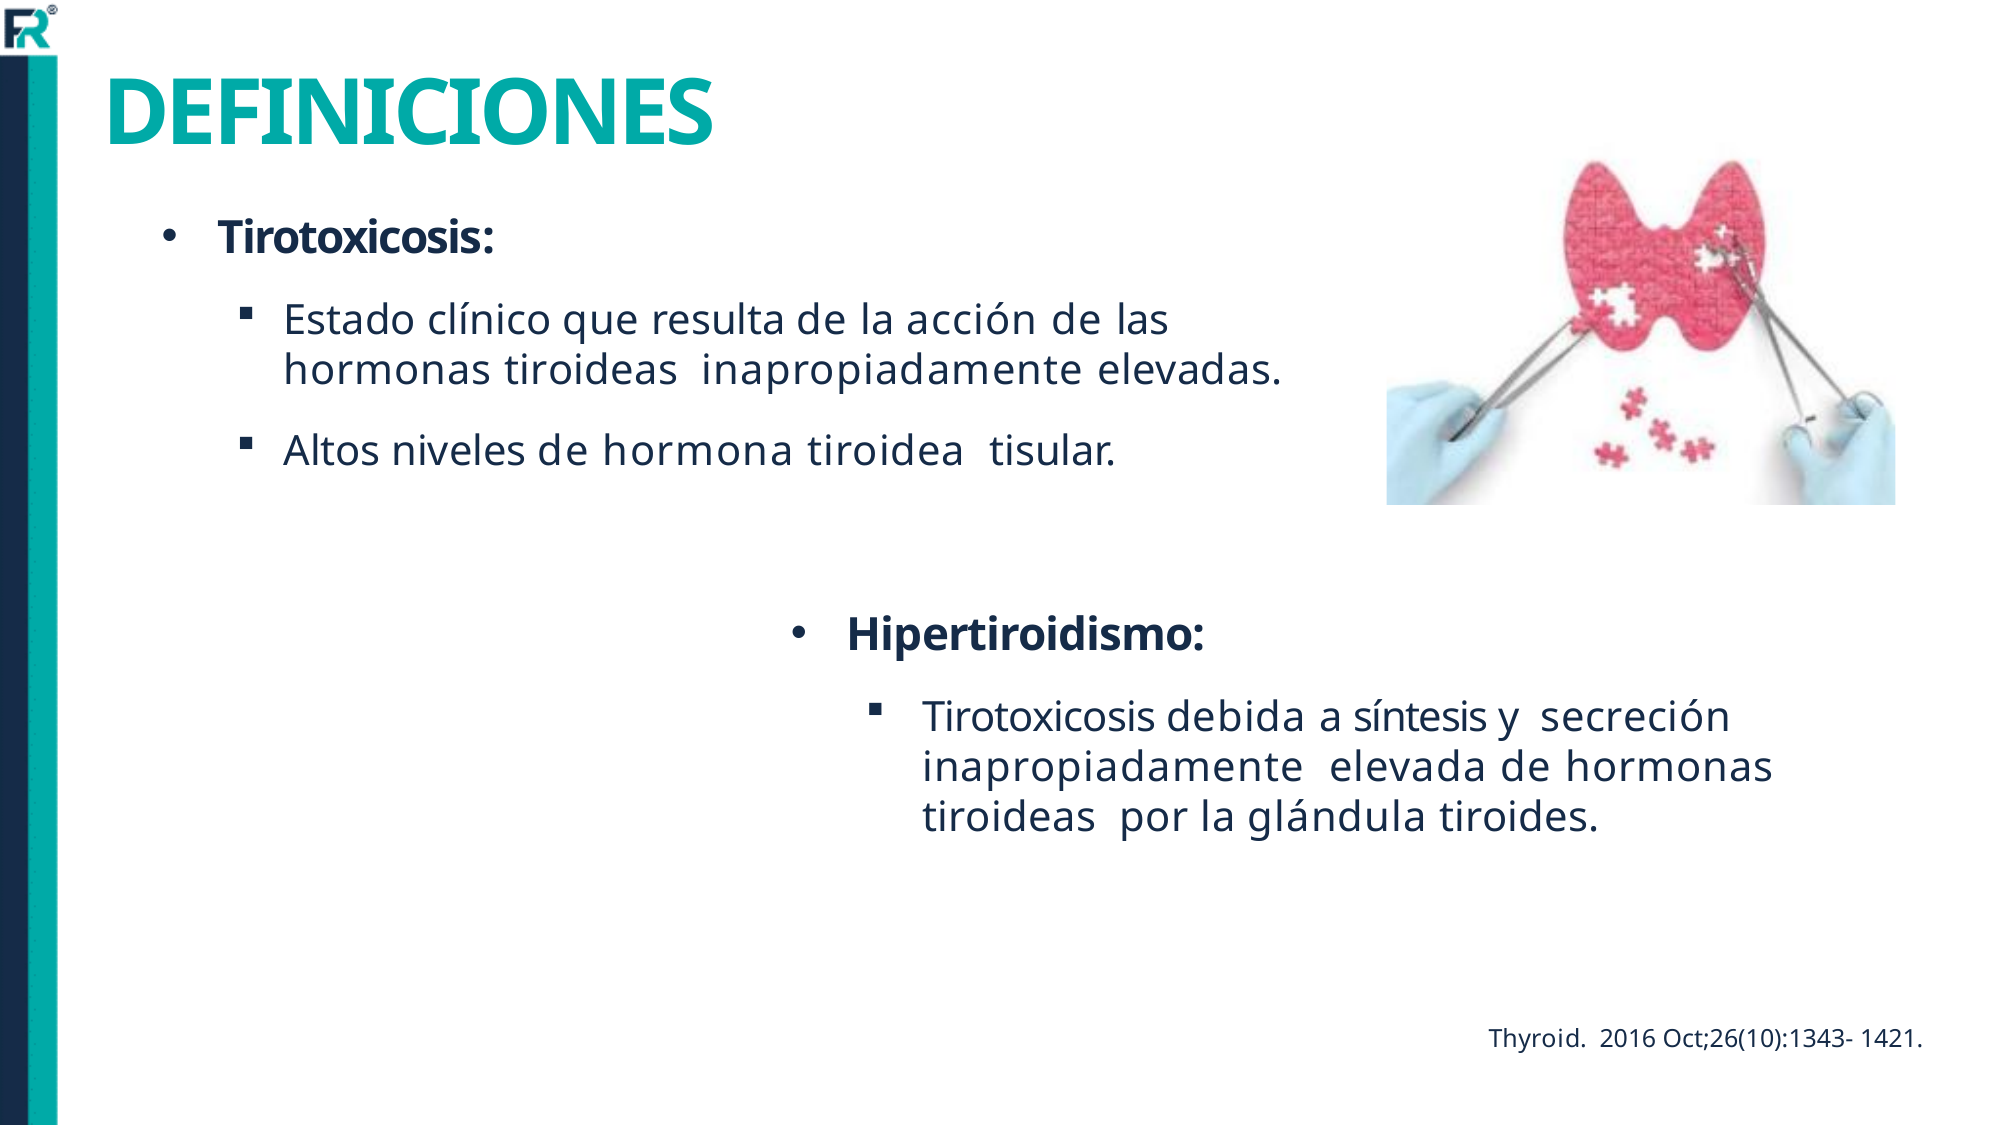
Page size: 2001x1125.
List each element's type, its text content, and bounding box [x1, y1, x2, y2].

text_box Thyroid. 2016 Oct;26(10):1343- 1421. [766, 1020, 1925, 1053]
picture [0, 0, 2001, 1125]
title DEFINICIONES [100, 11, 926, 202]
text_box [1386, 97, 1896, 505]
text_box Hipertiroidismo: Tirotoxicosis debida a síntesis y secreción inapropiadamente elevada de hormonas tiroideas por la glándula tiroides. [773, 596, 1896, 847]
text_box Tirotoxicosis: Estado clínico que resulta de la acción de las hormonas tiroideas inapropiadamente elevadas. Altos niveles de hormona tiroidea tisular. [159, 205, 1337, 524]
